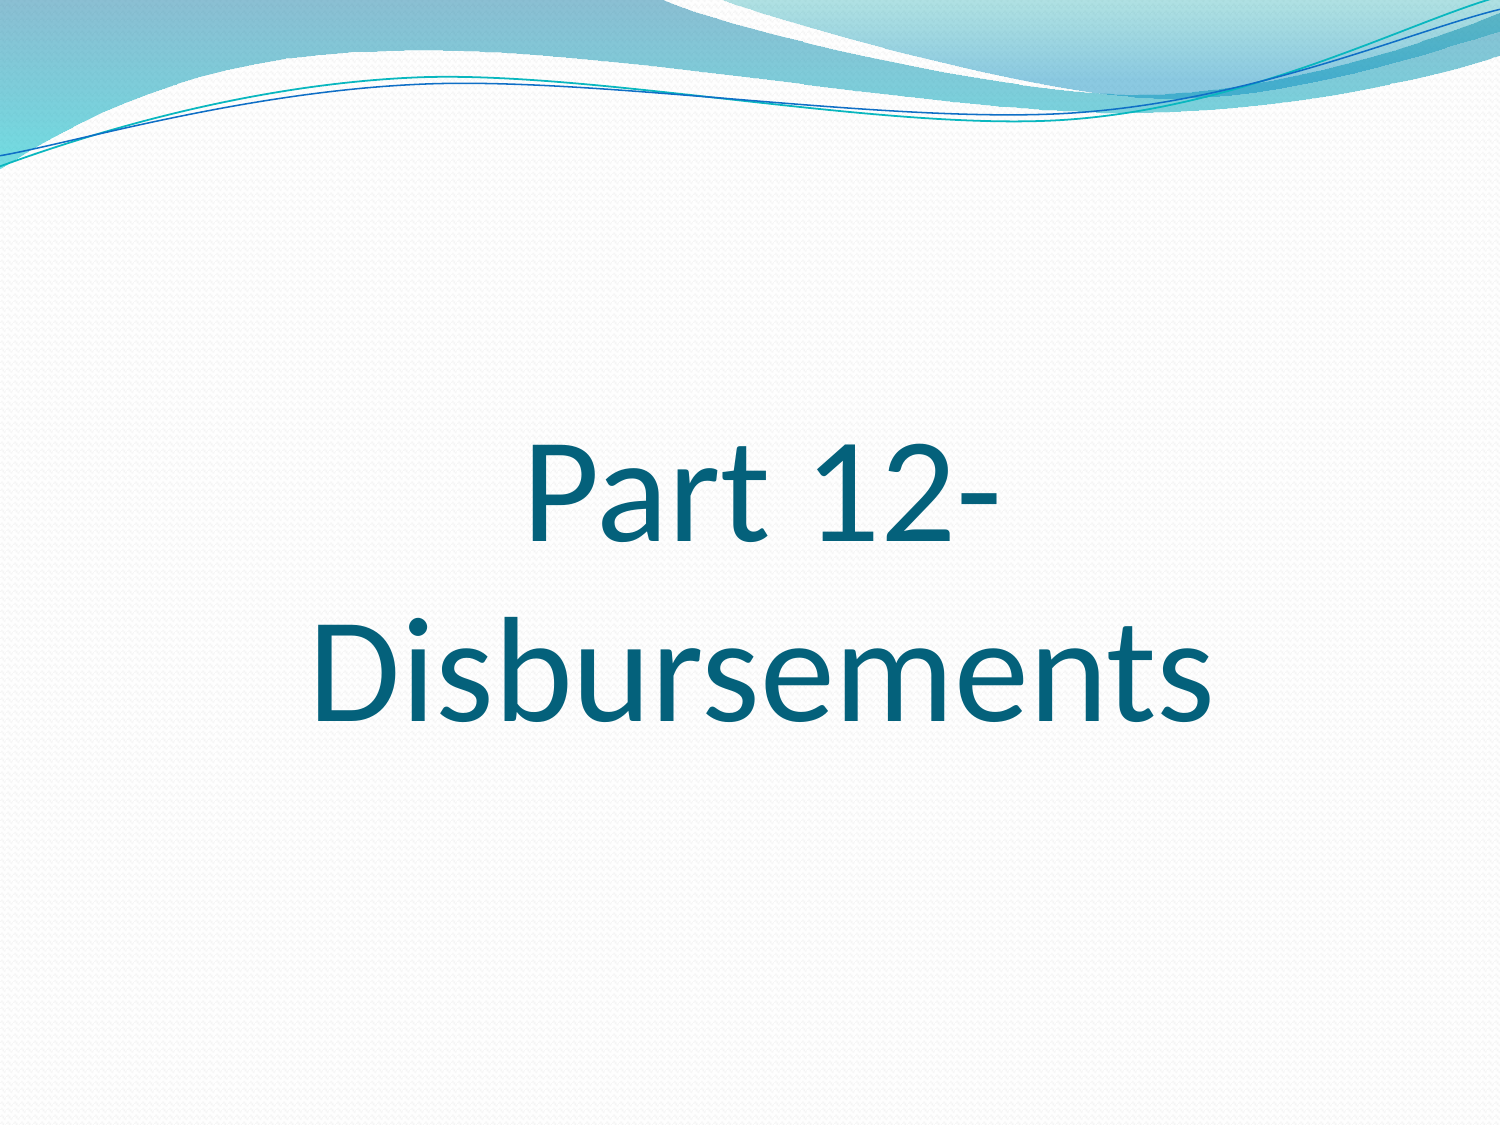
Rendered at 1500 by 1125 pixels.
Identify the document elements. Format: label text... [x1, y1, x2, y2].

title Part 12- Disbursements [75, 112, 1450, 1022]
